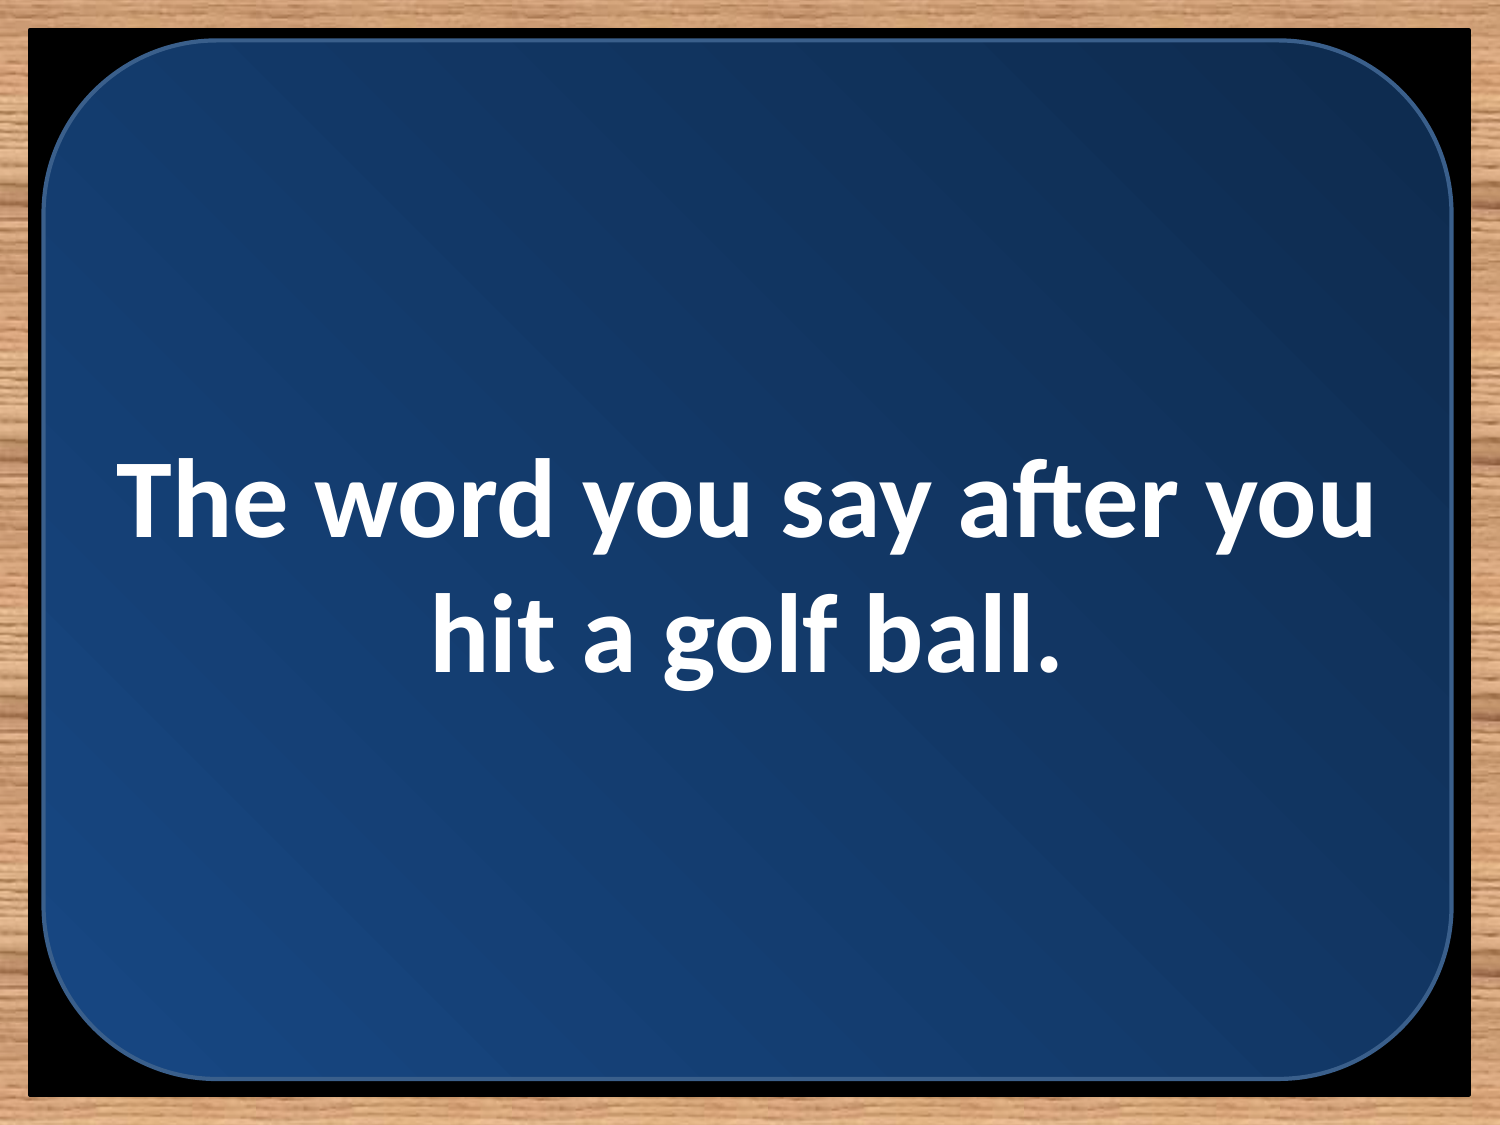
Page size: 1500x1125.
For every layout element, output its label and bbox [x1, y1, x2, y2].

text_box [0, 0, 1500, 1125]
